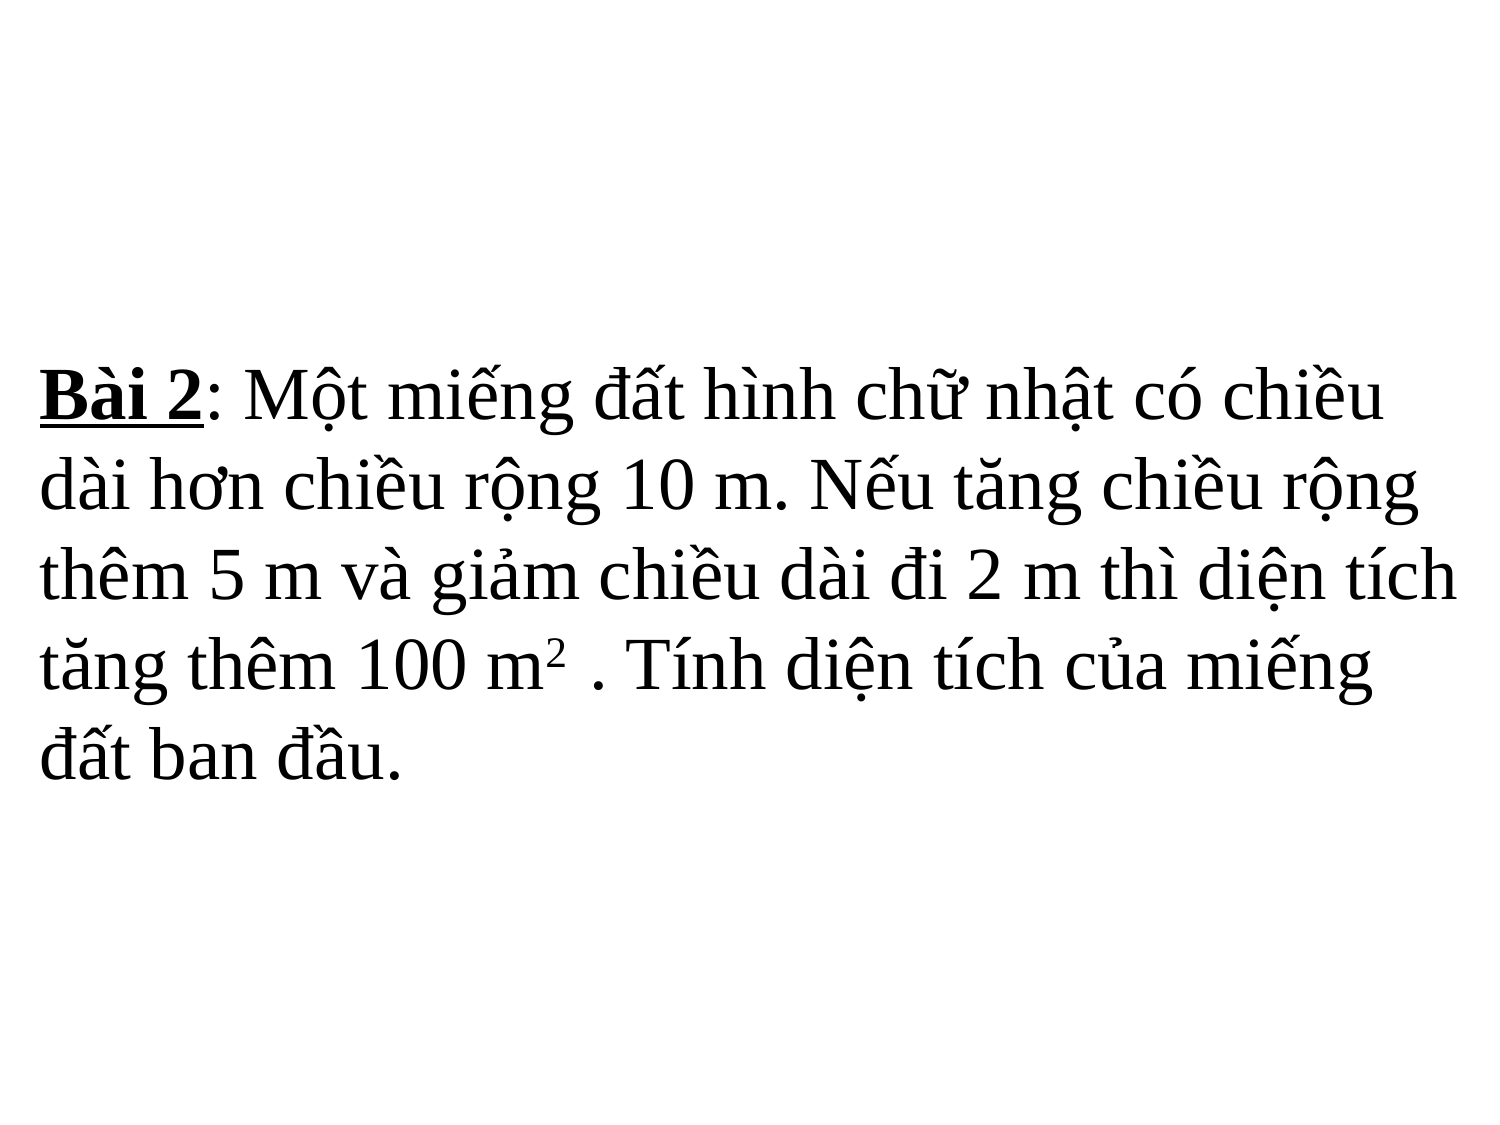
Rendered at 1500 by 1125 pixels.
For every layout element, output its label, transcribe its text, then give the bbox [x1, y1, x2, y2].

text_box Bài 2: Một miếng đất hình chữ nhật có chiều dài hơn chiều rộng 10 m. Nếu tăng chiều rộng thêm 5 m và giảm chiều dài đi 2 m thì diện tích tăng thêm 100 m2 . Tính diện tích của miếng đất ban đầu. [24, 337, 1475, 803]
